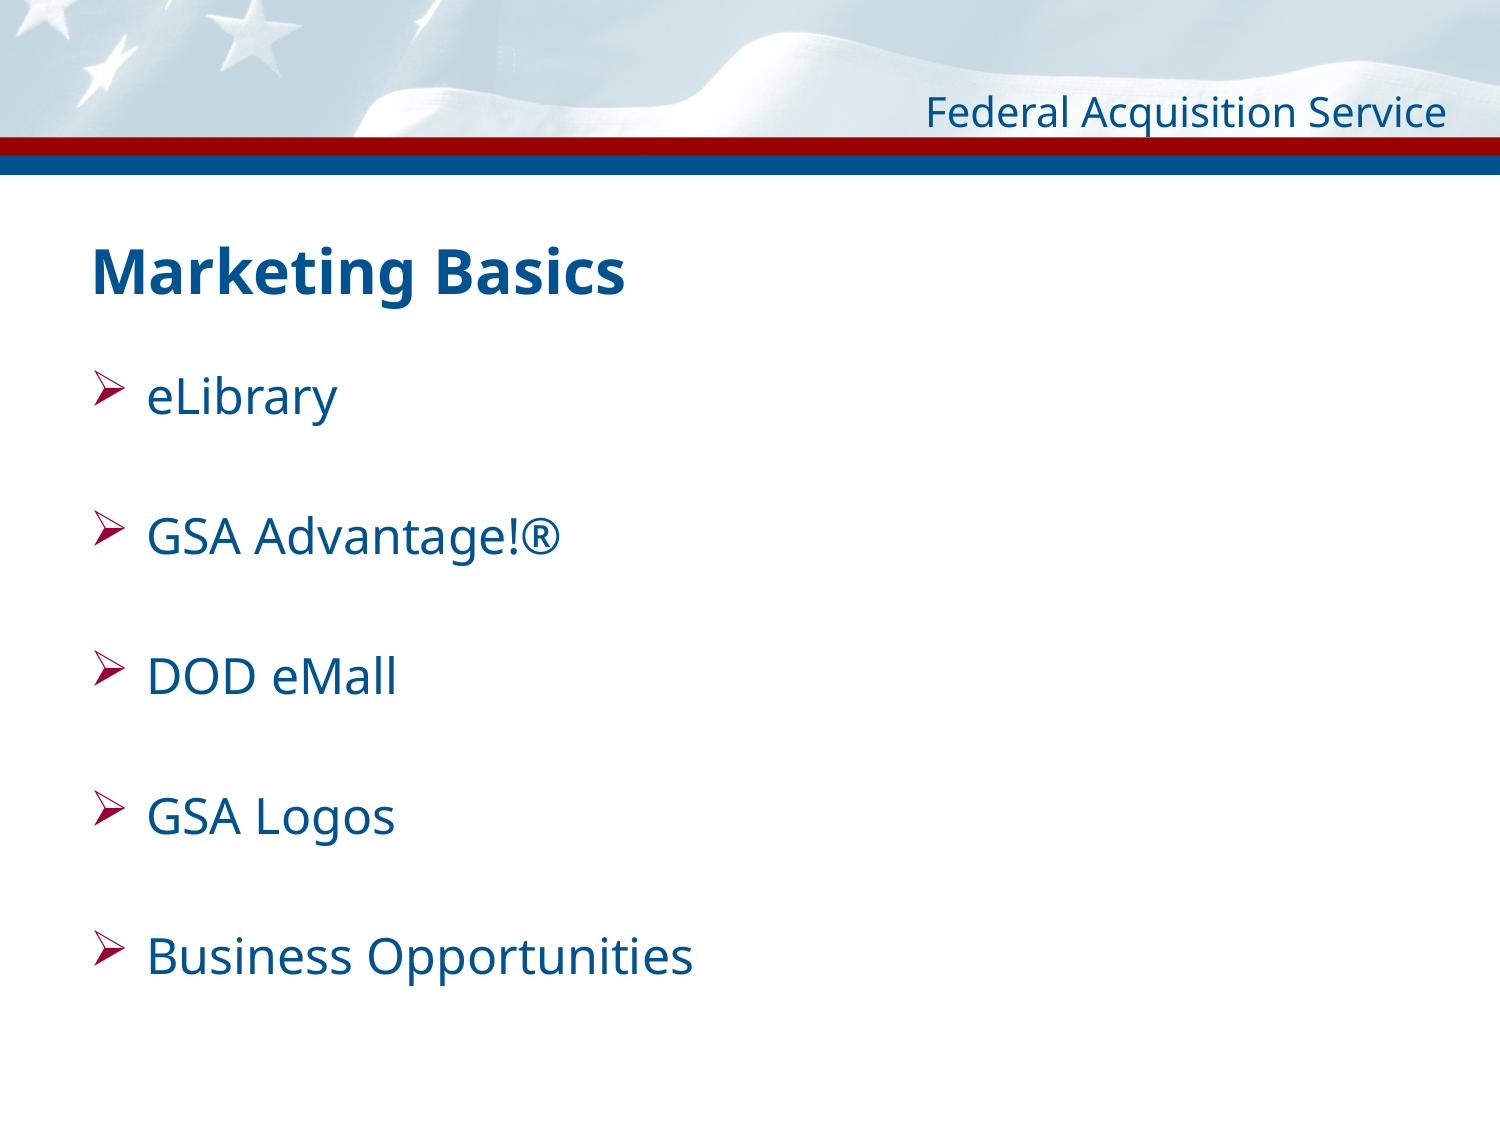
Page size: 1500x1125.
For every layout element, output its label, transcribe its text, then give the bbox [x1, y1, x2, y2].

title Marketing Basics [74, 224, 1350, 317]
picture [1133, 107, 1145, 124]
list eLibrary GSA Advantage!® DOD eMall GSA Logos Business Opportunities [74, 356, 1350, 858]
picture [0, 0, 1500, 137]
